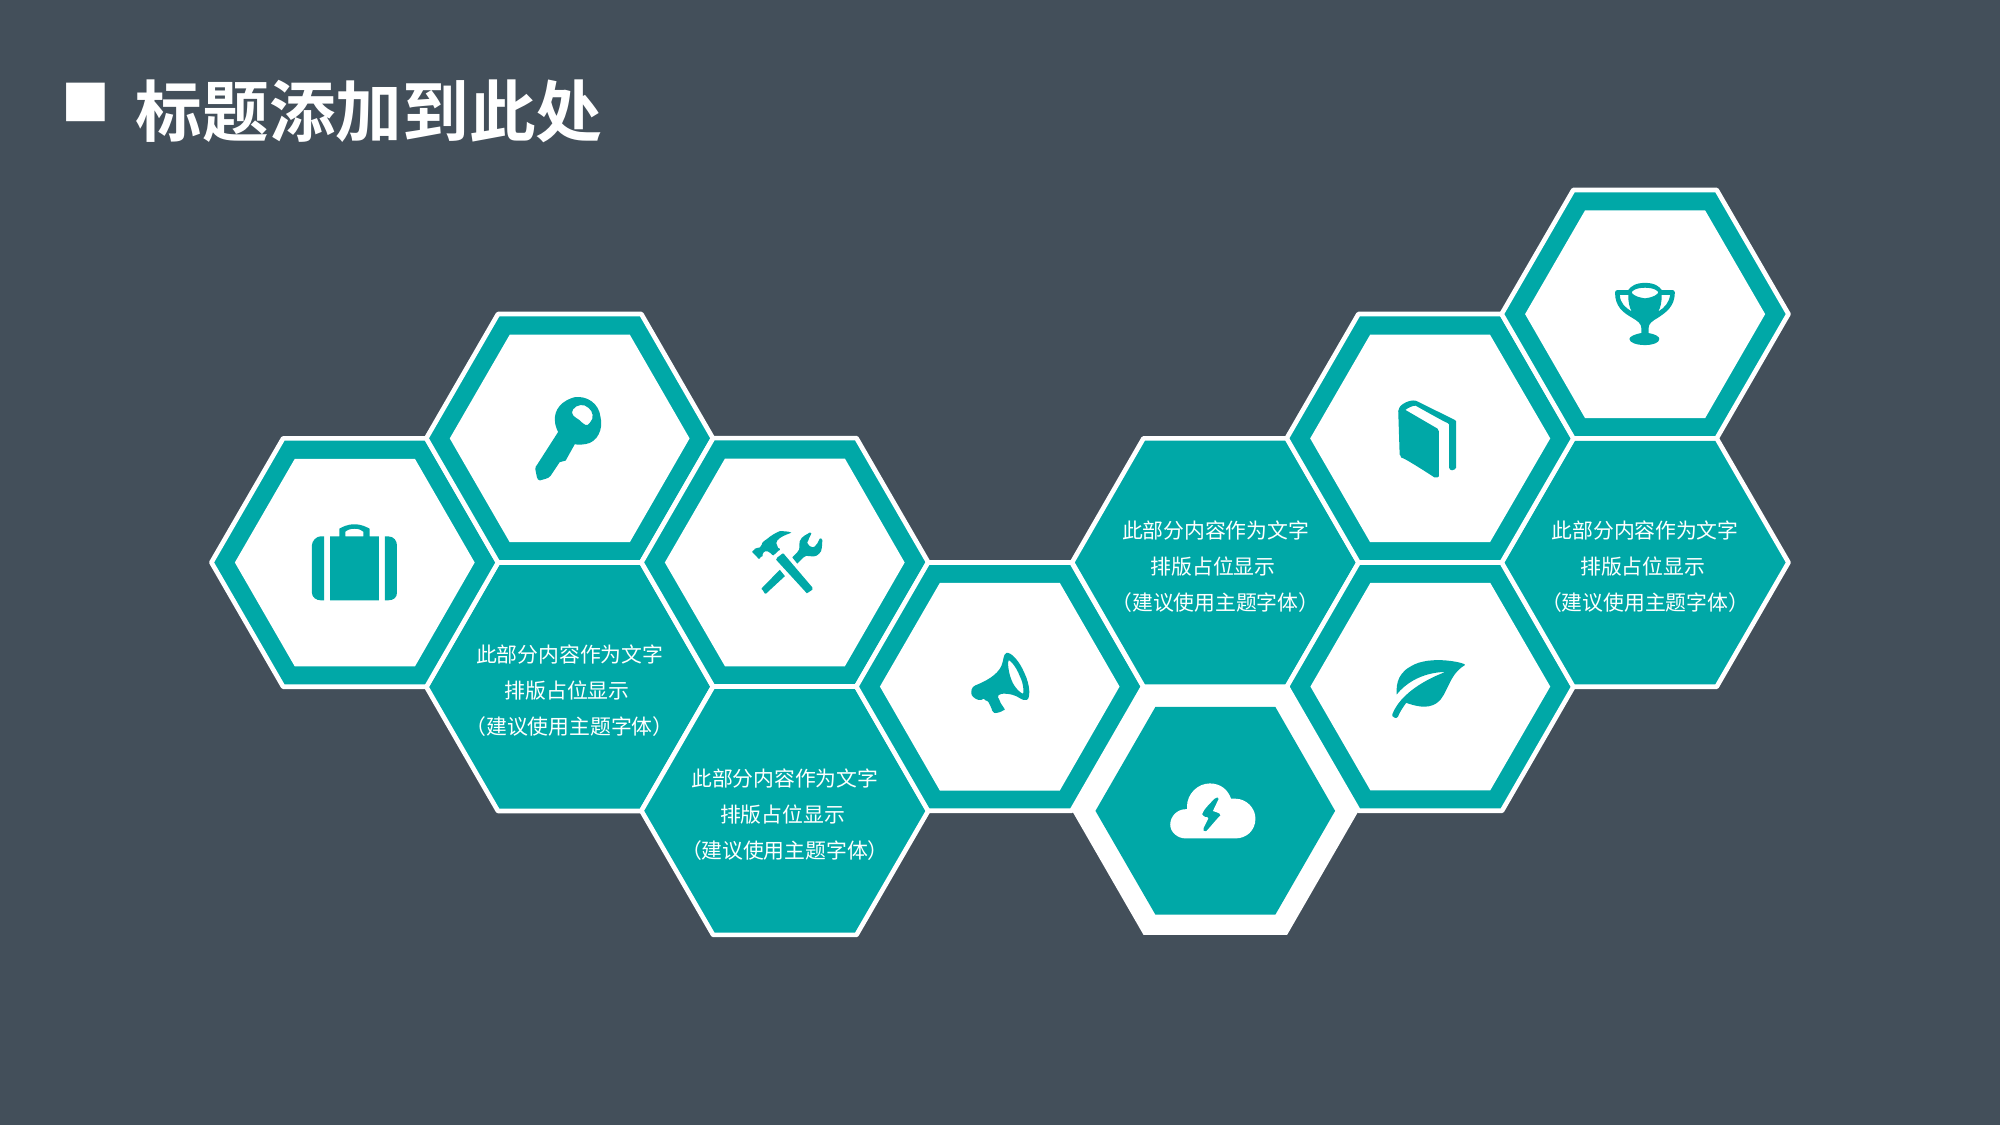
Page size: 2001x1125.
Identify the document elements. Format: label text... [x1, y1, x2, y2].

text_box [1286, 314, 1574, 563]
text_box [1286, 563, 1574, 811]
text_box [426, 314, 713, 563]
text_box 此部分内容作为文字 排版占位显示 （建议使用主题字体） [641, 689, 927, 935]
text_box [1501, 189, 1789, 439]
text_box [641, 438, 929, 687]
text_box 此部分内容作为文字 排版占位显示 （建议使用主题字体） [1072, 438, 1286, 686]
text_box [1071, 686, 1359, 935]
text_box 此部分内容作为文字 排版占位显示 （建议使用主题字体） [427, 565, 711, 812]
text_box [211, 438, 499, 687]
text_box 此部分内容作为文字 排版占位显示 （建议使用主题字体） [1574, 440, 1789, 687]
text_box 标题添加到此处 [45, 62, 618, 158]
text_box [856, 562, 1144, 811]
